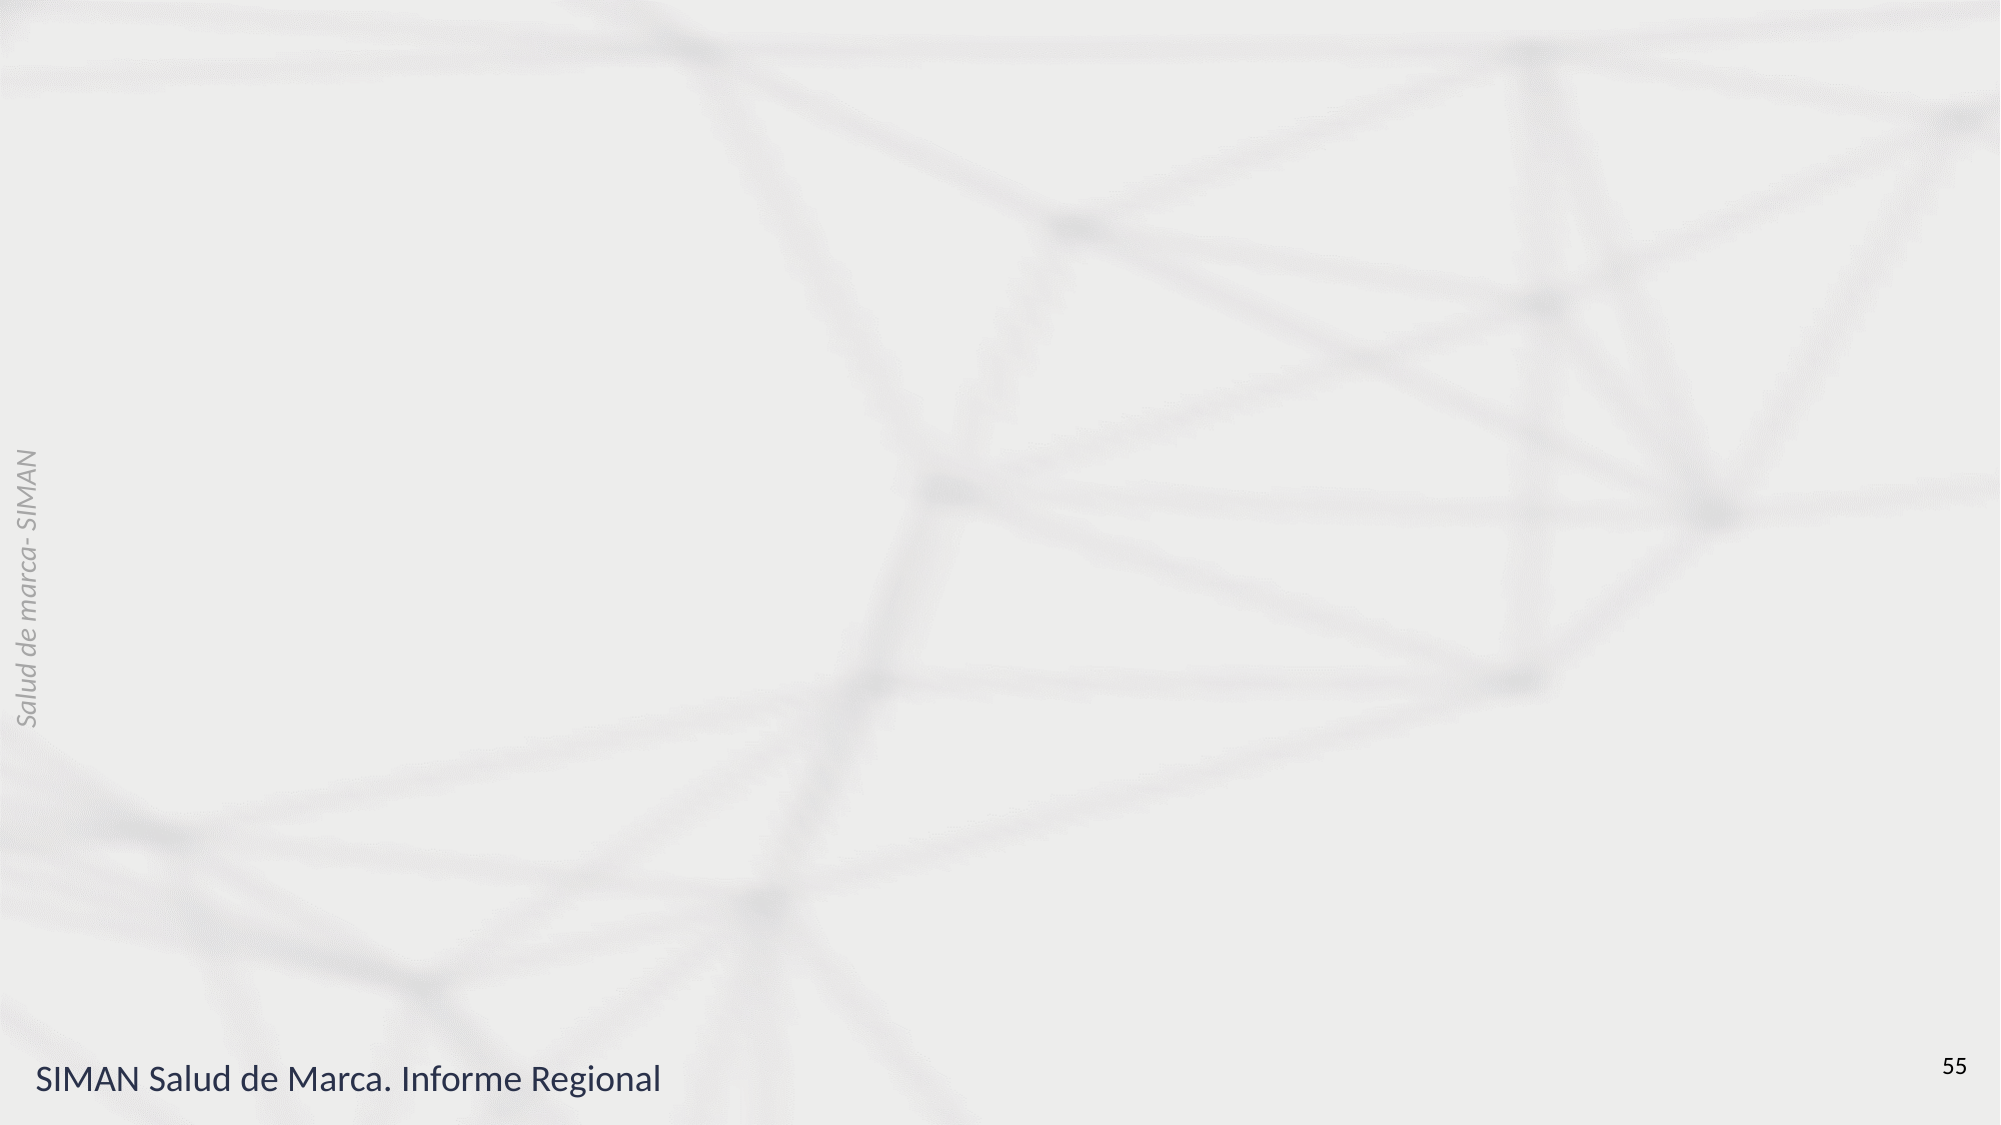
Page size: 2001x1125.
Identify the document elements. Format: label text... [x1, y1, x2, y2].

picture [0, 0, 2001, 1125]
text_box SIMAN Salud de Marca. Informe Regional [20, 1046, 1021, 1107]
